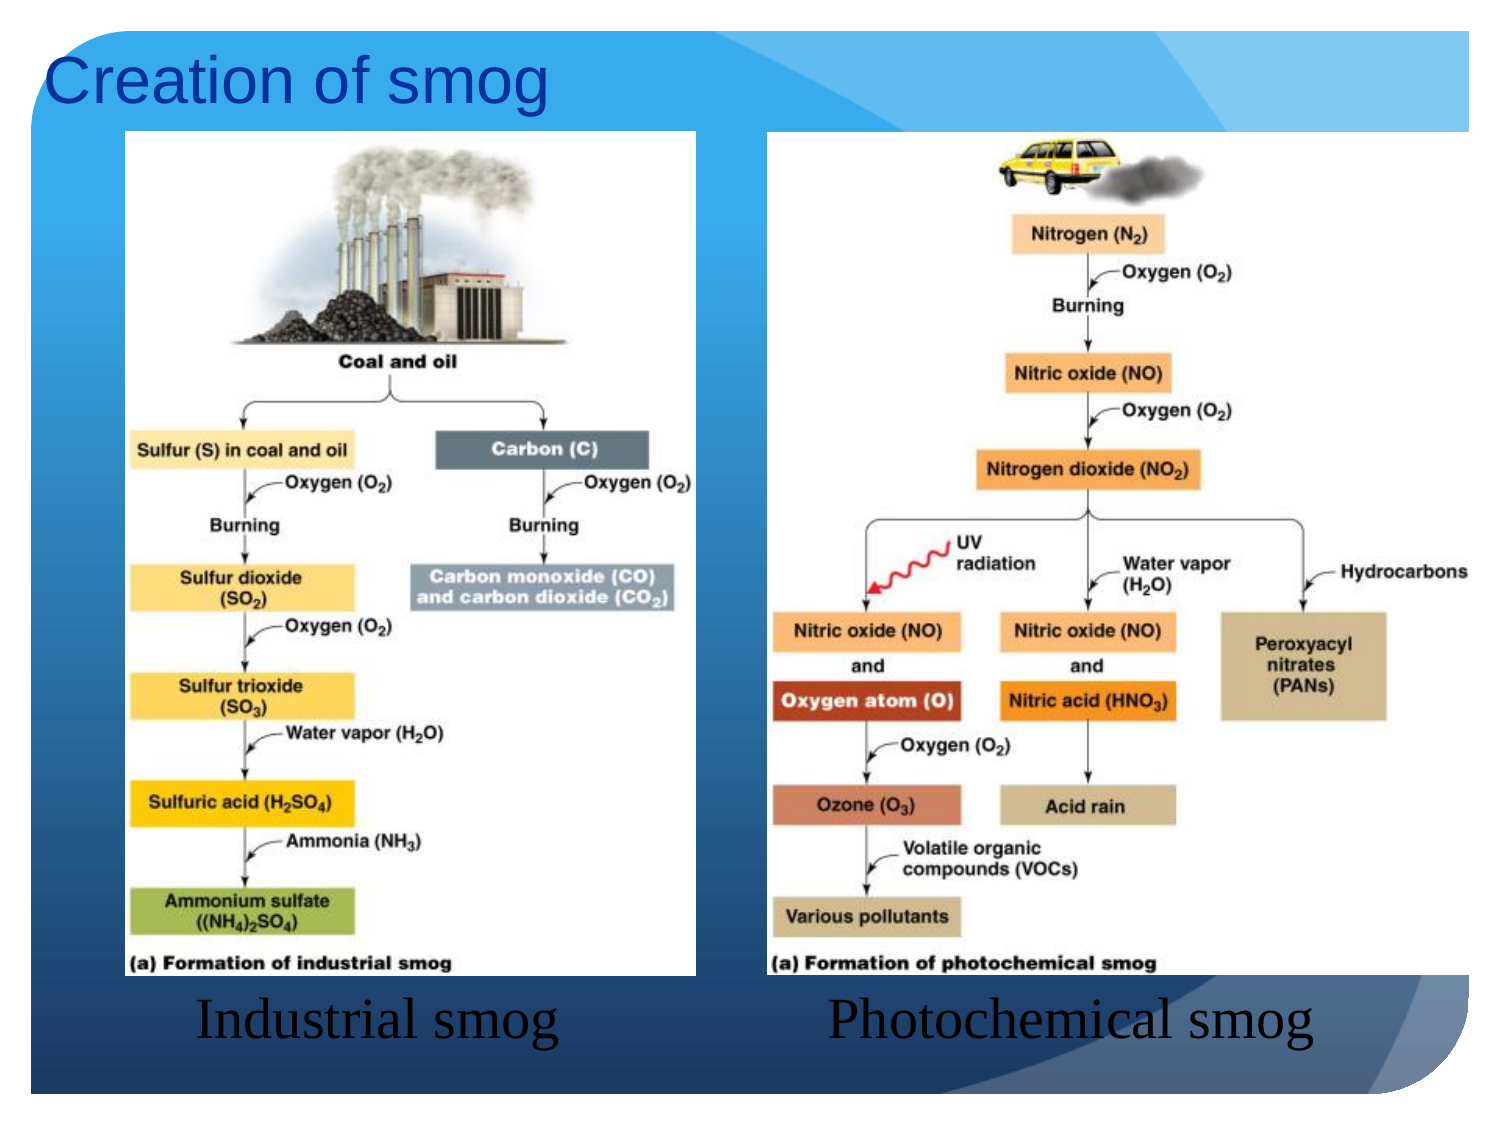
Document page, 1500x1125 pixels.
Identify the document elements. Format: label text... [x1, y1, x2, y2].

text_box Industrial smog [180, 976, 575, 1058]
text_box Creation of smog [29, 29, 1442, 124]
picture [24, 30, 1473, 1094]
text_box Photochemical smog [812, 976, 1331, 1058]
